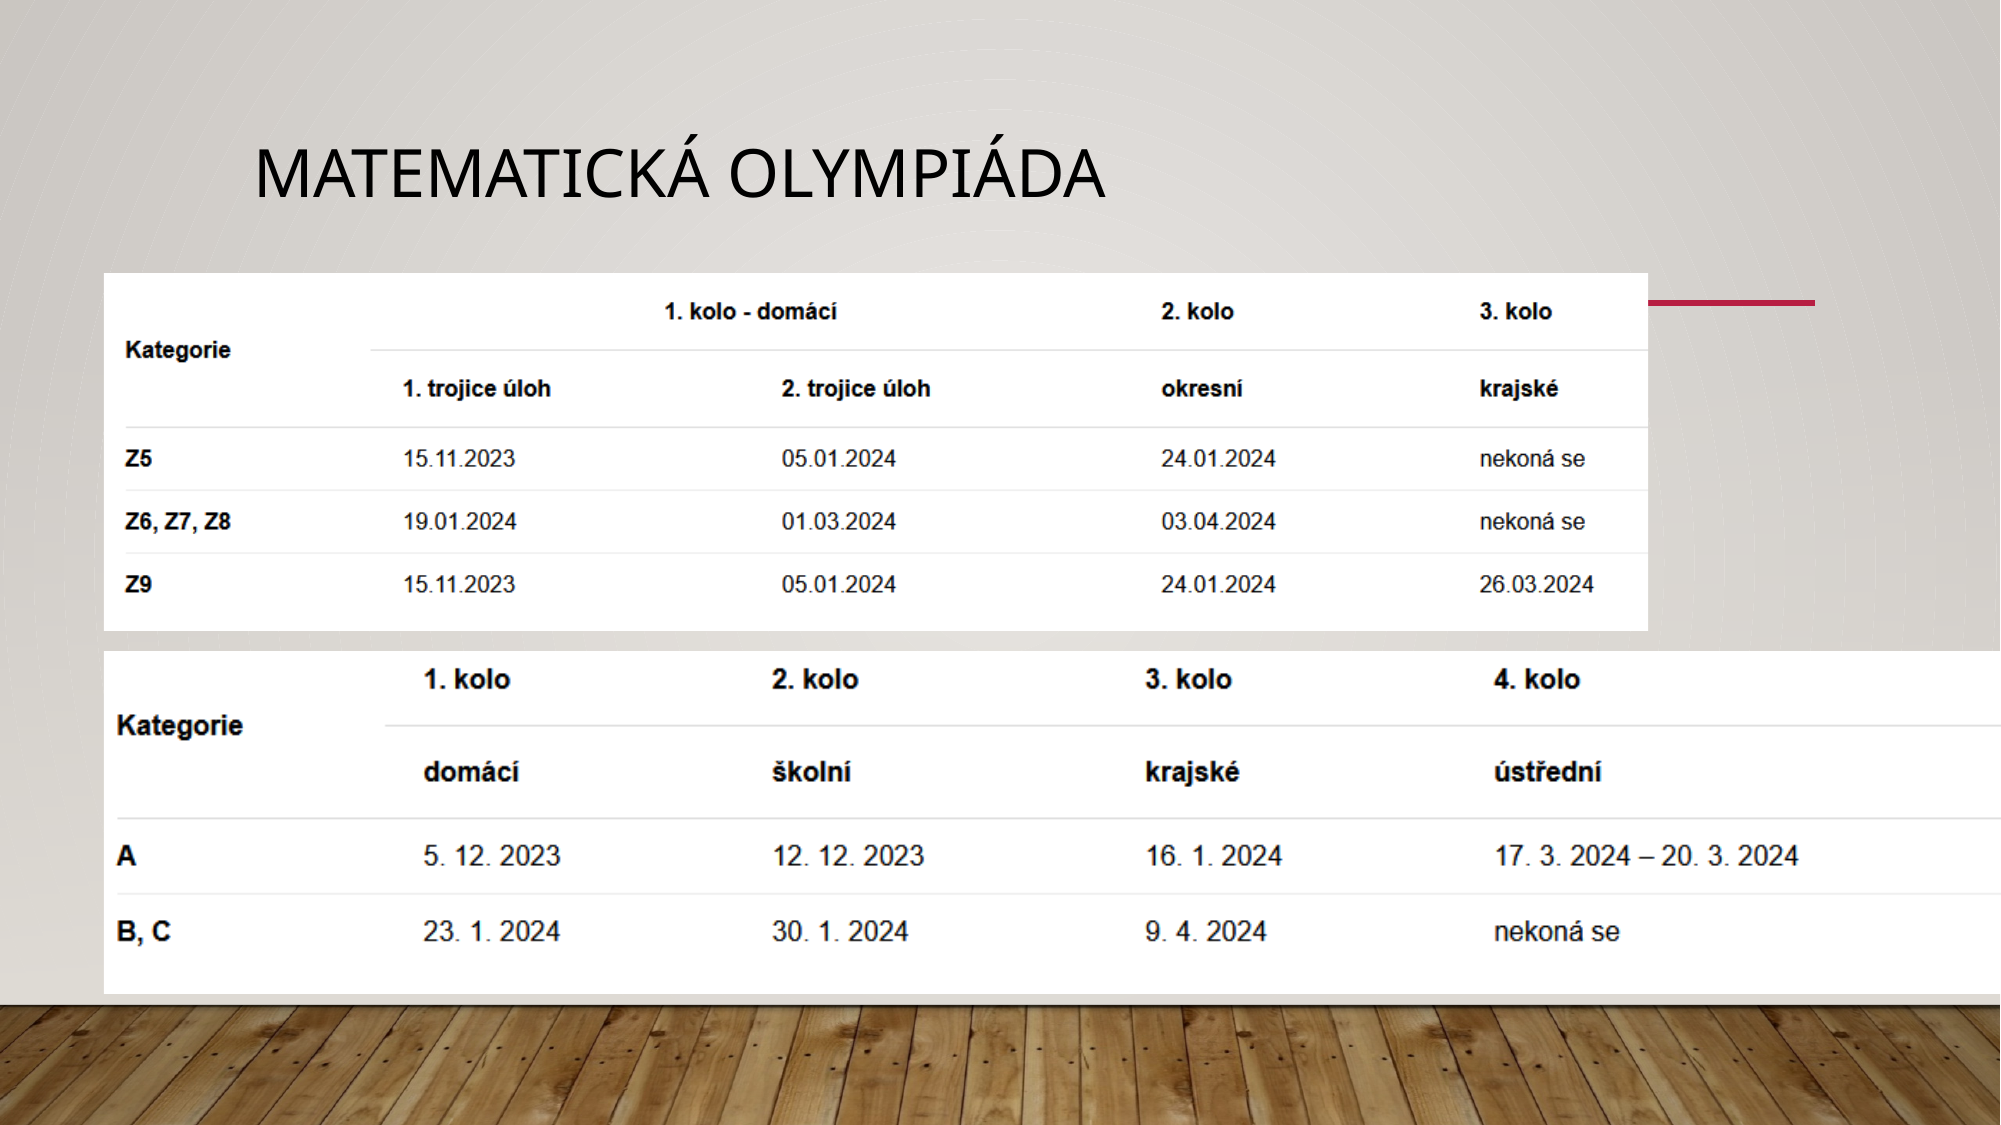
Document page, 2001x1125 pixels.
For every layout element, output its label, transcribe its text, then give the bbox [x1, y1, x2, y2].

picture [0, 1005, 2000, 1125]
title Matematická olympiáda [238, 131, 1814, 305]
picture [103, 273, 1649, 631]
picture [103, 650, 2001, 994]
